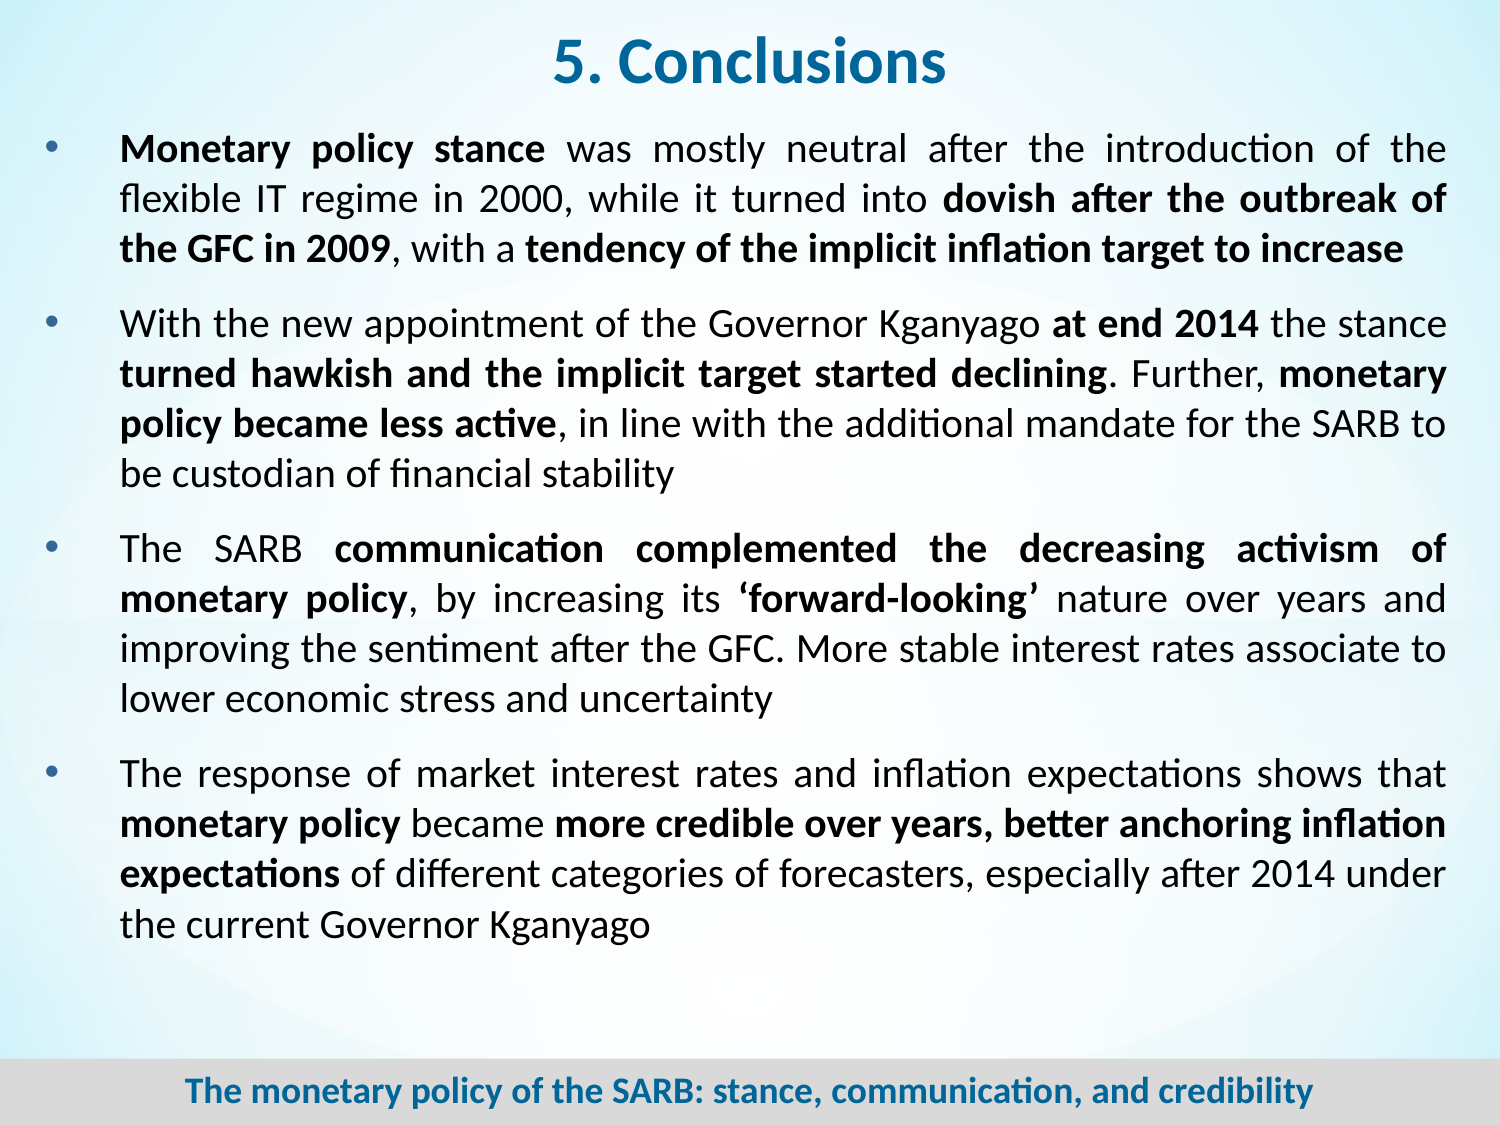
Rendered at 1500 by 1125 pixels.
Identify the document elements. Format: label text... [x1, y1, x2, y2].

text_box The monetary policy of the SARB: stance, communication, and credibility [0, 1058, 1500, 1125]
text_box 5. Conclusions [0, 23, 1500, 90]
text_box Monetary policy stance was mostly neutral after the introduction of the flexible IT regime in 2000, while it turned into dovish after the outbreak of the GFC in 2009, with a tendency of the implicit inflation target to increase With the new appointment of the Governor Kganyago at end 2014 the stance turned hawkish and the implicit target started declining. Further, monetary policy became less active, in line with the additional mandate for the SARB to be custodian of financial stability The SARB communication complemented the decreasing activism of monetary policy, by increasing its ‘forward-looking’ nature over years and improving the sentiment after the GFC. More stable interest rates associate to lower economic stress and uncertainty The response of market interest rates and inflation expectations shows that monetary policy became more credible over years, better anchoring inflation expectations of different categories of forecasters, especially after 2014 under the current Governor Kganyago [29, 113, 1463, 1058]
